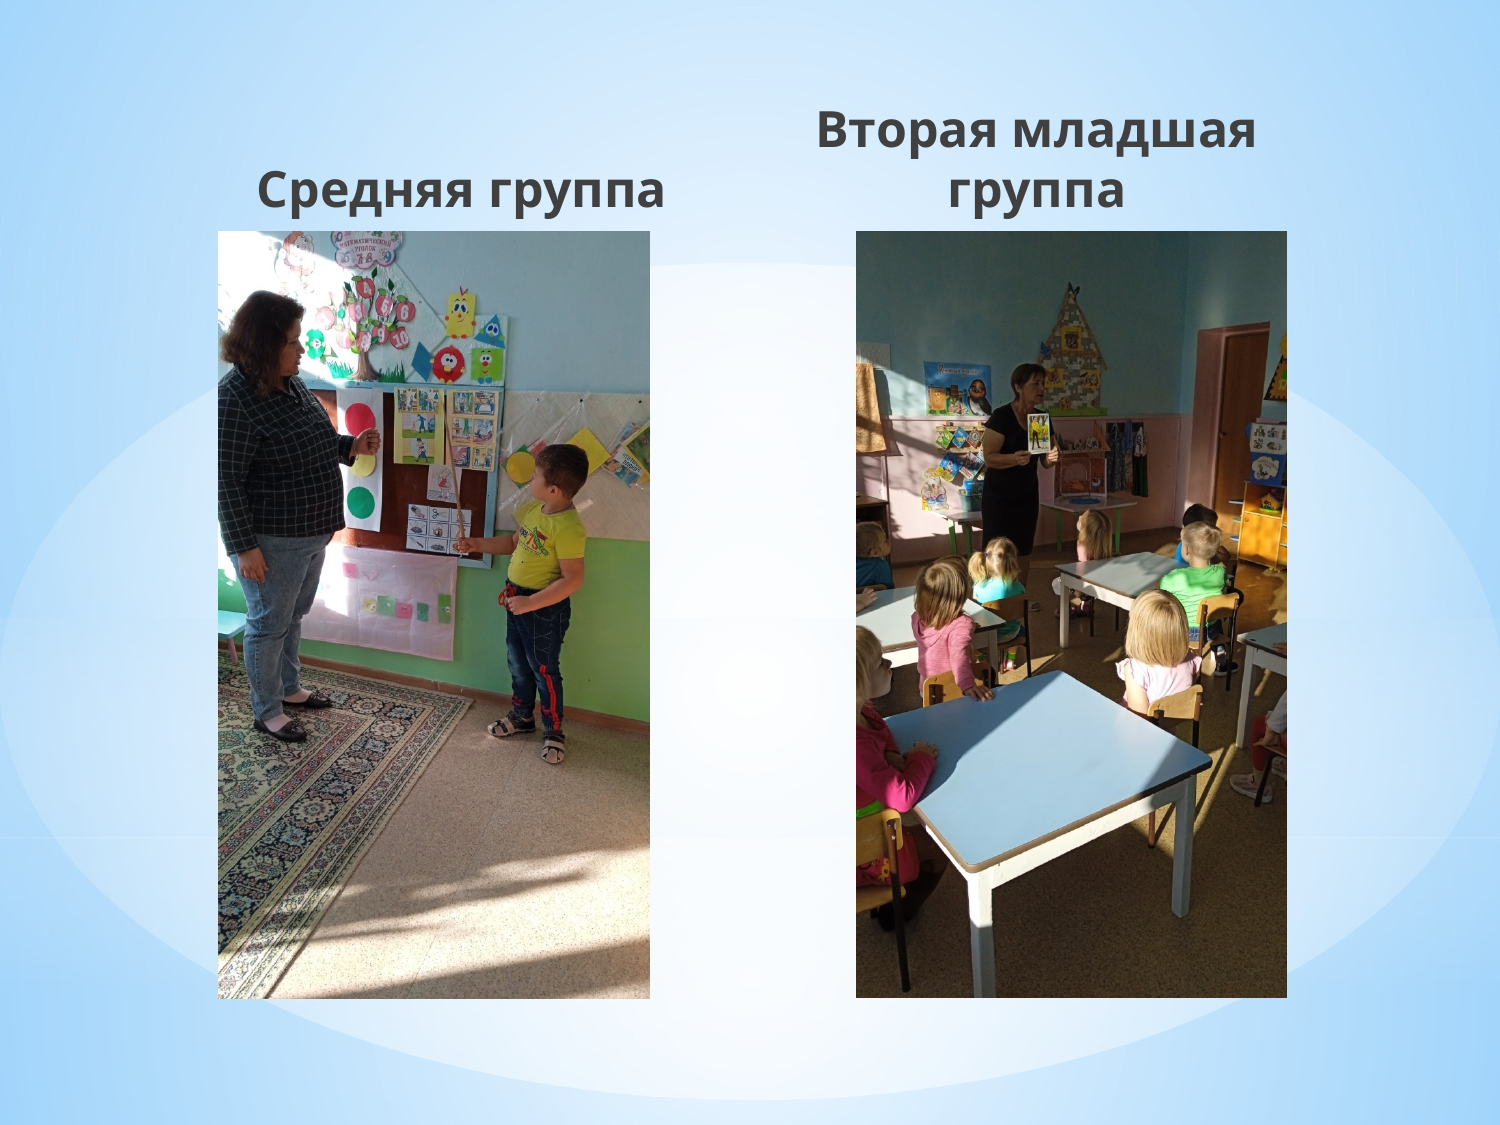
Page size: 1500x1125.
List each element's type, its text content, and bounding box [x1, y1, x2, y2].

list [218, 231, 651, 999]
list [856, 231, 1288, 998]
list Средняя группа [187, 120, 737, 225]
list Вторая младшая группа [762, 120, 1312, 225]
